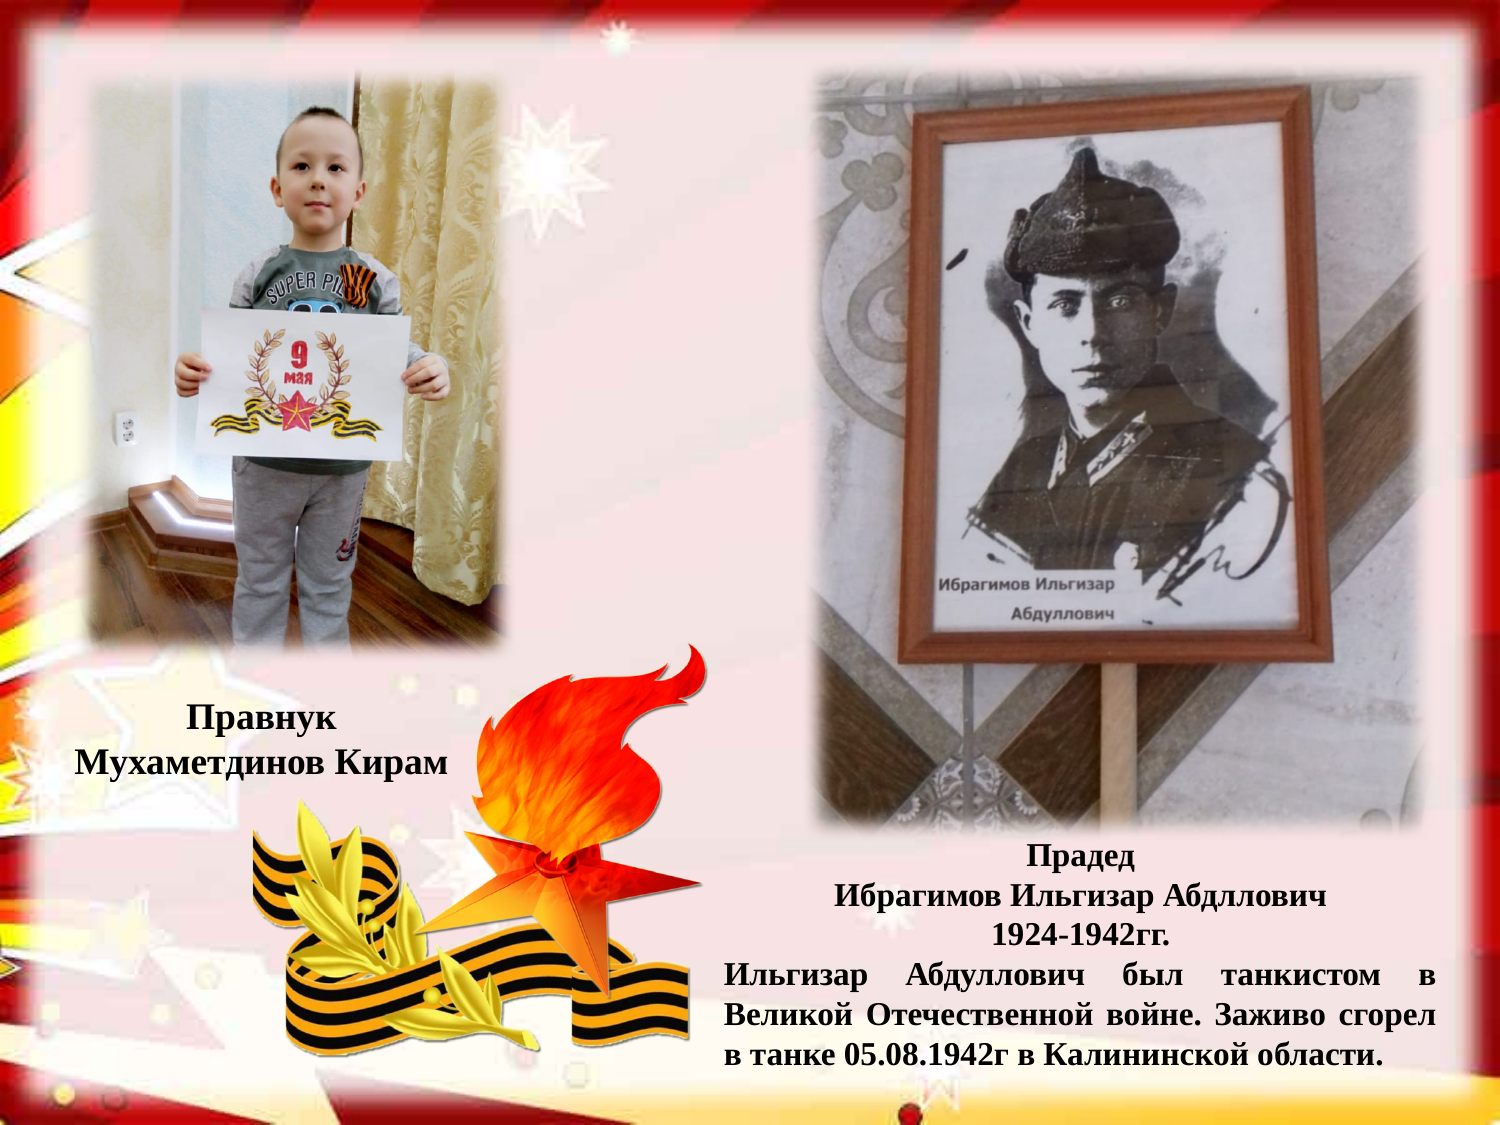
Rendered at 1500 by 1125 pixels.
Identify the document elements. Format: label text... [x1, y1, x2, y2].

text_box Прадед Ибрагимов Ильгизар Абдллович 1924-1942гг. Ильгизар Абдуллович был танкистом в Великой Отечественной войне. Заживо сгорел в танке 05.08.1942г в Калининской области. [756, 825, 1453, 1080]
text_box Правнук Мухаметдинов Кирам [59, 684, 209, 789]
picture [0, 0, 1500, 1125]
